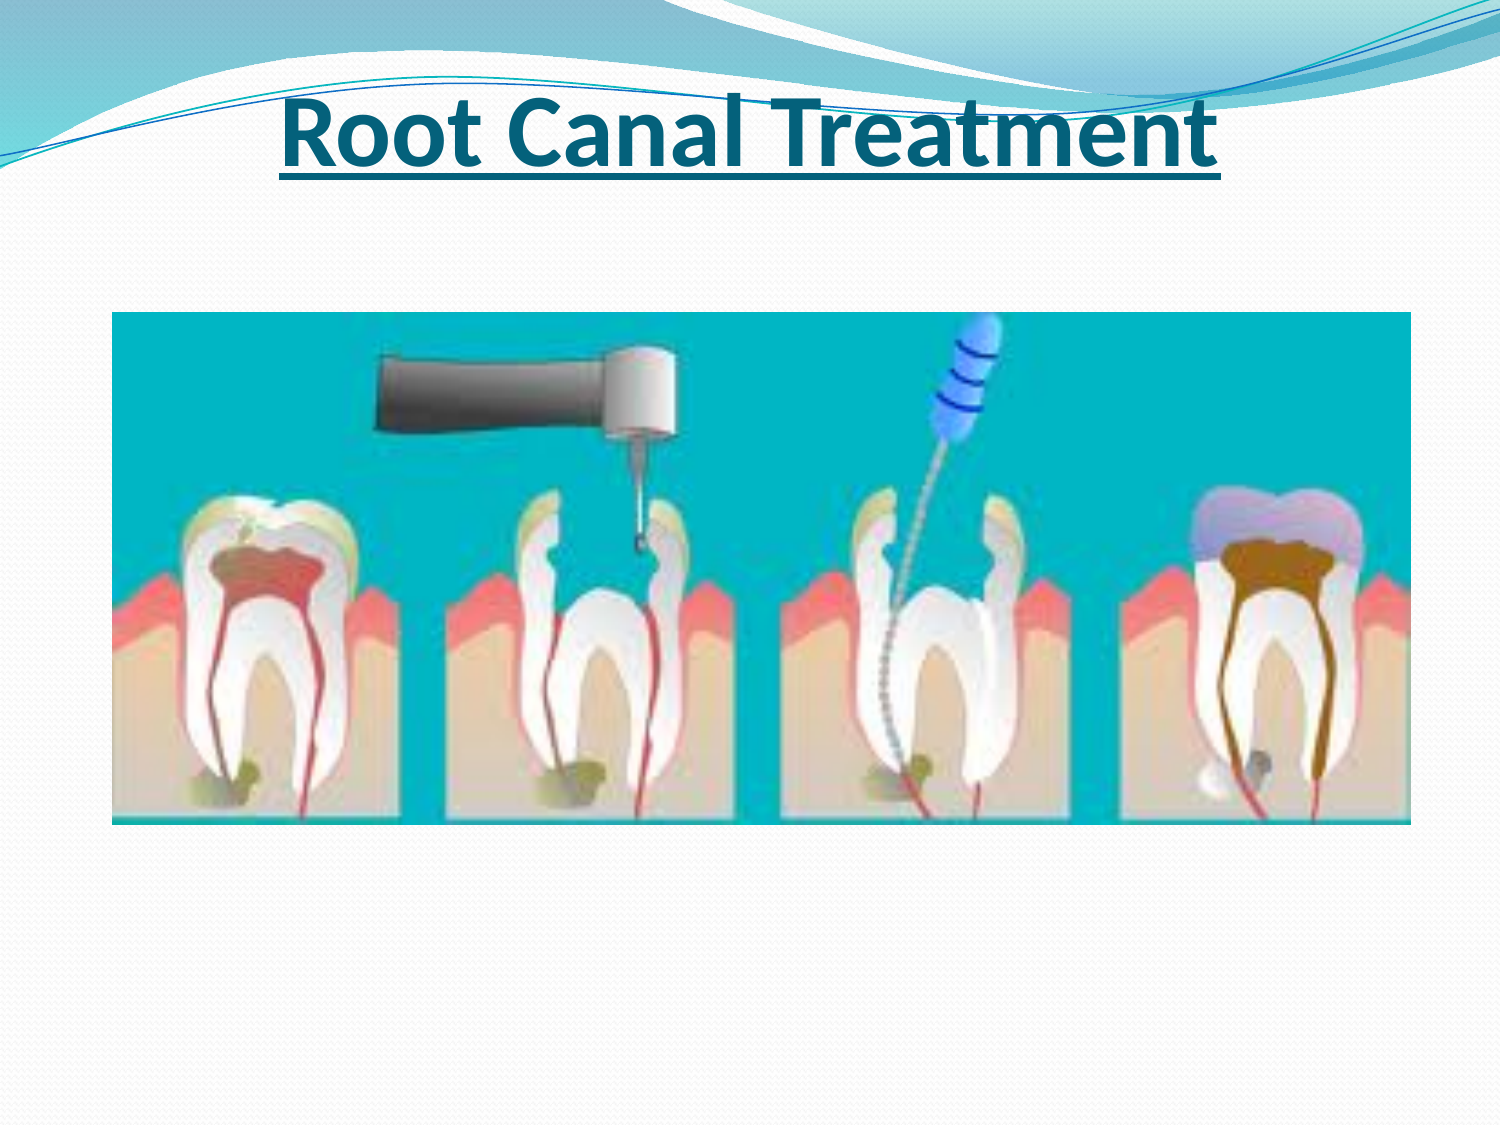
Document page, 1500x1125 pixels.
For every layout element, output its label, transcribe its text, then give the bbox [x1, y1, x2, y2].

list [112, 312, 1411, 826]
title Root Canal Treatment [75, 0, 1425, 188]
